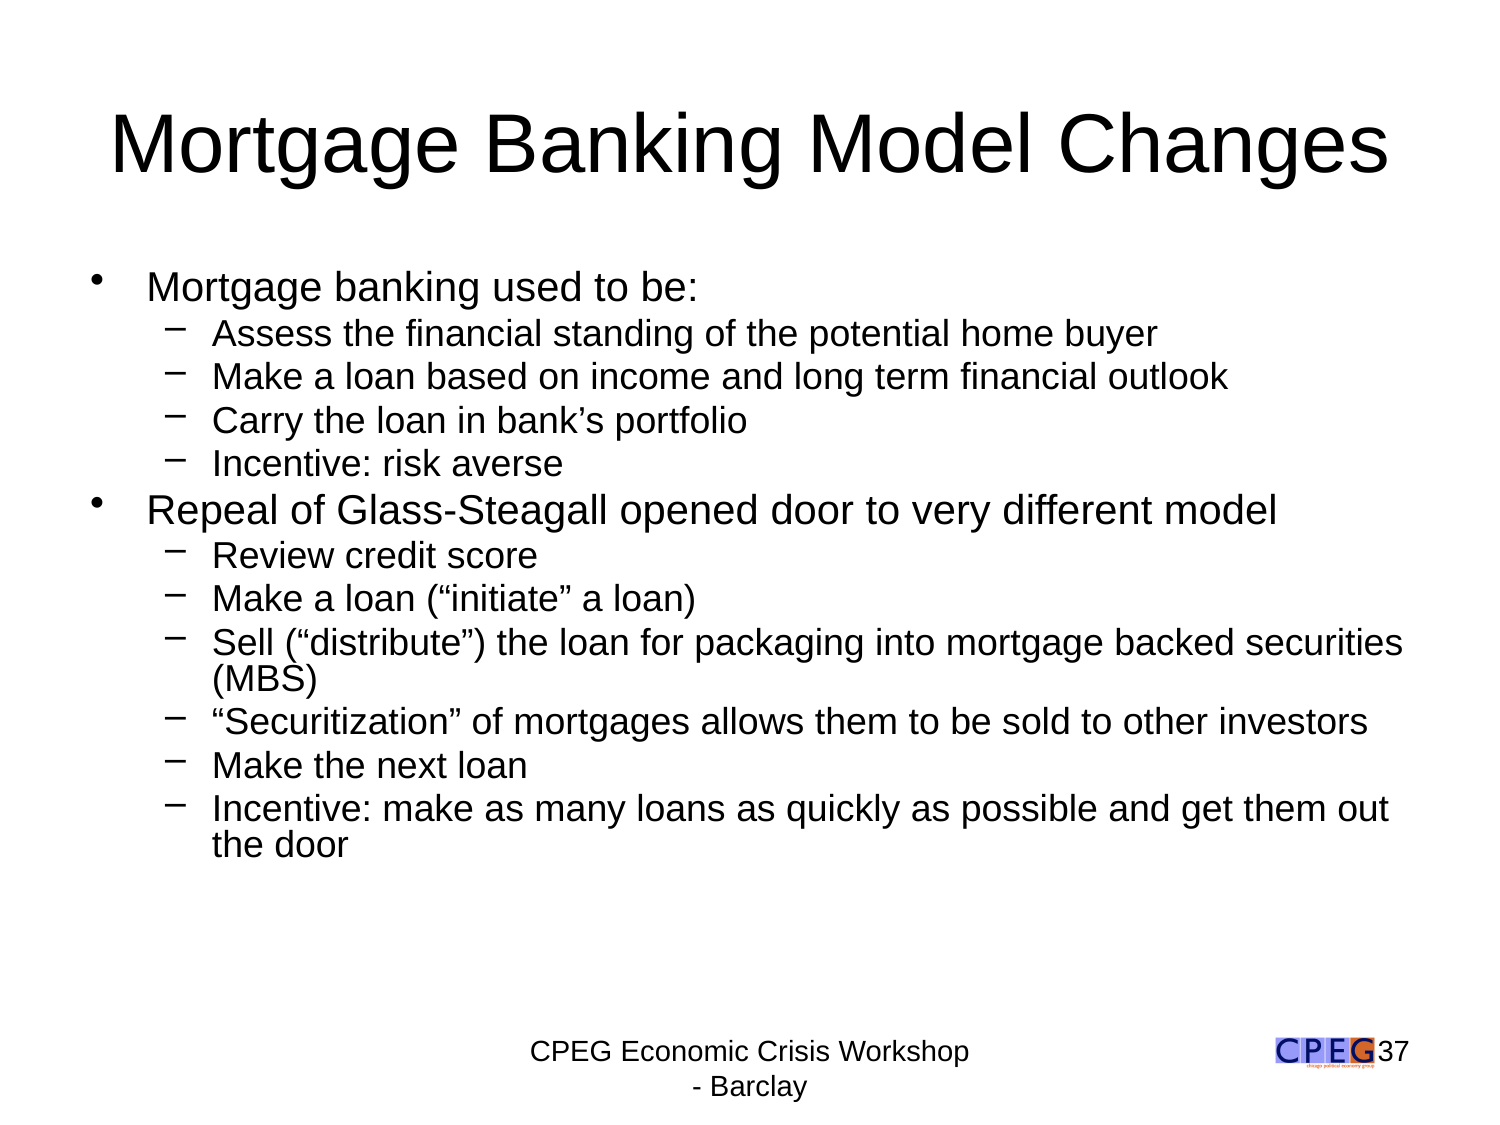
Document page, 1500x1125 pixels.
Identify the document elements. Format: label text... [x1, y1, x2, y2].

list Mortgage banking used to be: Assess the financial standing of the potential home buyer Make a loan based on income and long term financial outlook Carry the loan in bank’s portfolio Incentive: risk averse Repeal of Glass-Steagall opened door to very different model Review credit score Make a loan (“initiate” a loan) Sell (“distribute”) the loan for packaging into mortgage backed securities (MBS) “Securitization” of mortgages allows them to be sold to other investors Make the next loan Incentive: make as many loans as quickly as possible and get them out the door [75, 262, 1425, 1005]
picture [1274, 1037, 1376, 1070]
slide_number 37 [1074, 1024, 1426, 1103]
title Mortgage Banking Model Changes [75, 45, 1425, 233]
footer CPEG Economic Crisis Workshop - Barclay [512, 1024, 988, 1103]
